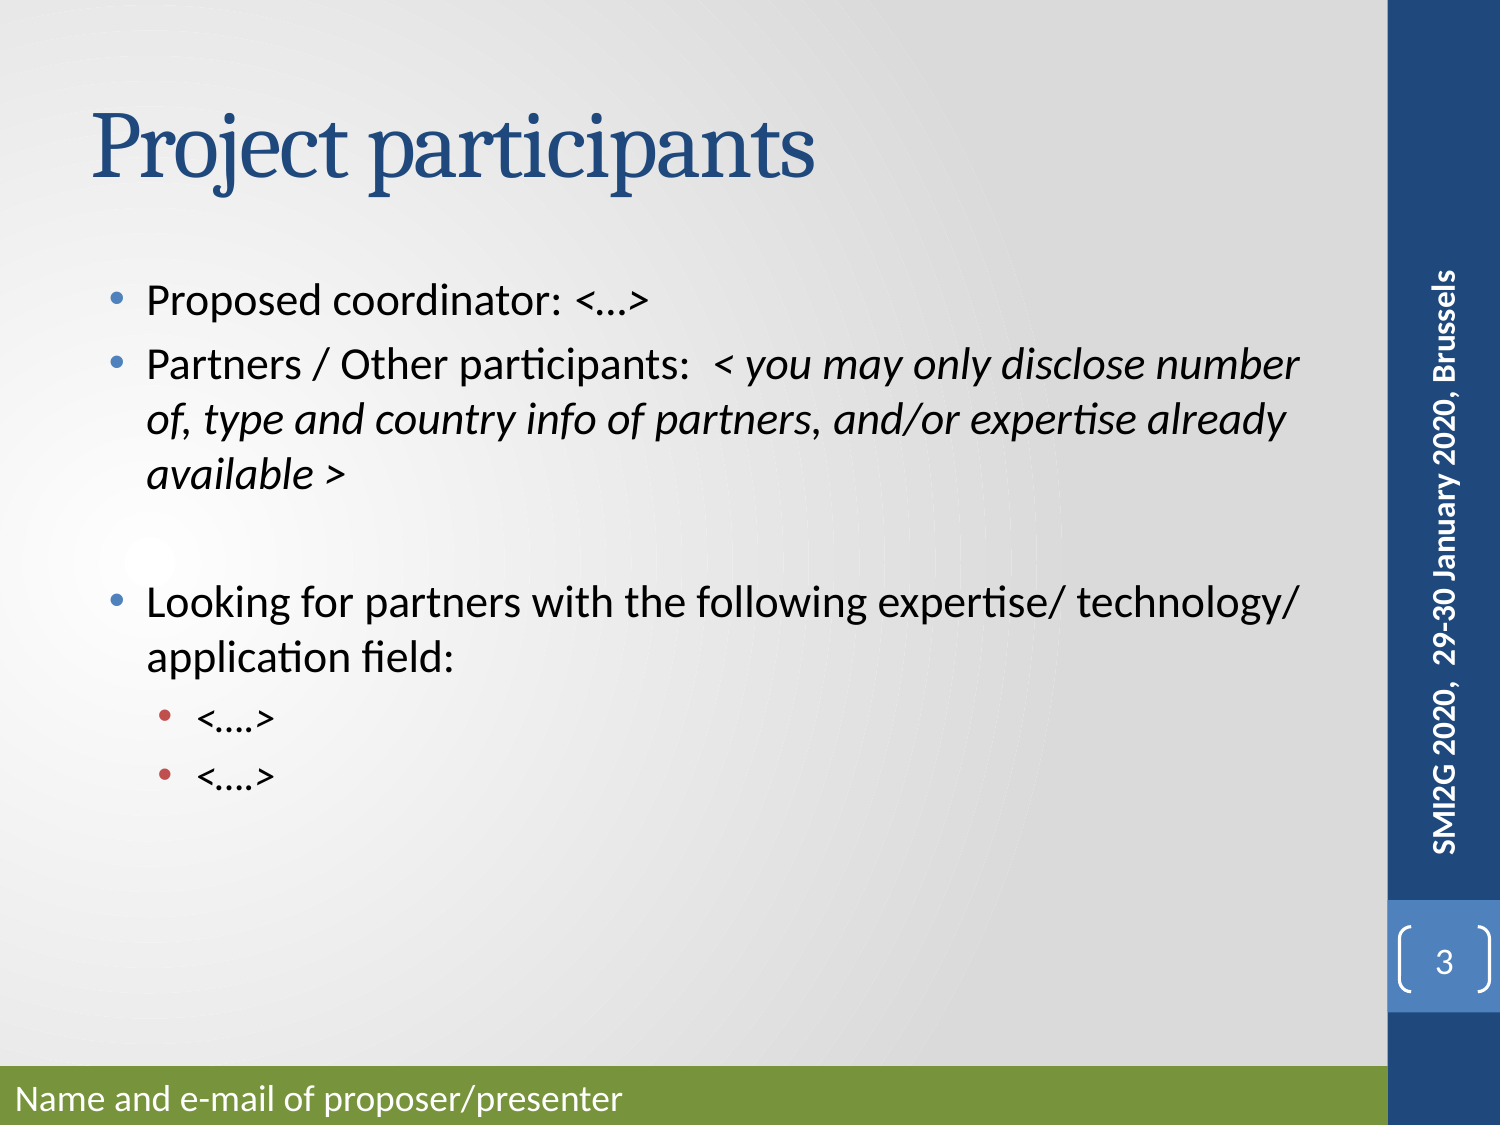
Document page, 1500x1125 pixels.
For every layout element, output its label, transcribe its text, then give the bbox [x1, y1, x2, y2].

slide_number 3 [1397, 925, 1492, 994]
footer SMI2G 2020, 29-30 January 2020, Brussels [1411, 255, 1472, 901]
title Project participants [75, 45, 1325, 233]
text_box Name and e-mail of proposer/presenter [0, 1066, 1388, 1125]
list Proposed coordinator: <…> Partners / Other participants: < you may only disclose number of, type and country info of partners, and/or expertise already available > Looking for partners with the following expertise/ technology/ application field: <….> <….> [75, 262, 1325, 1050]
